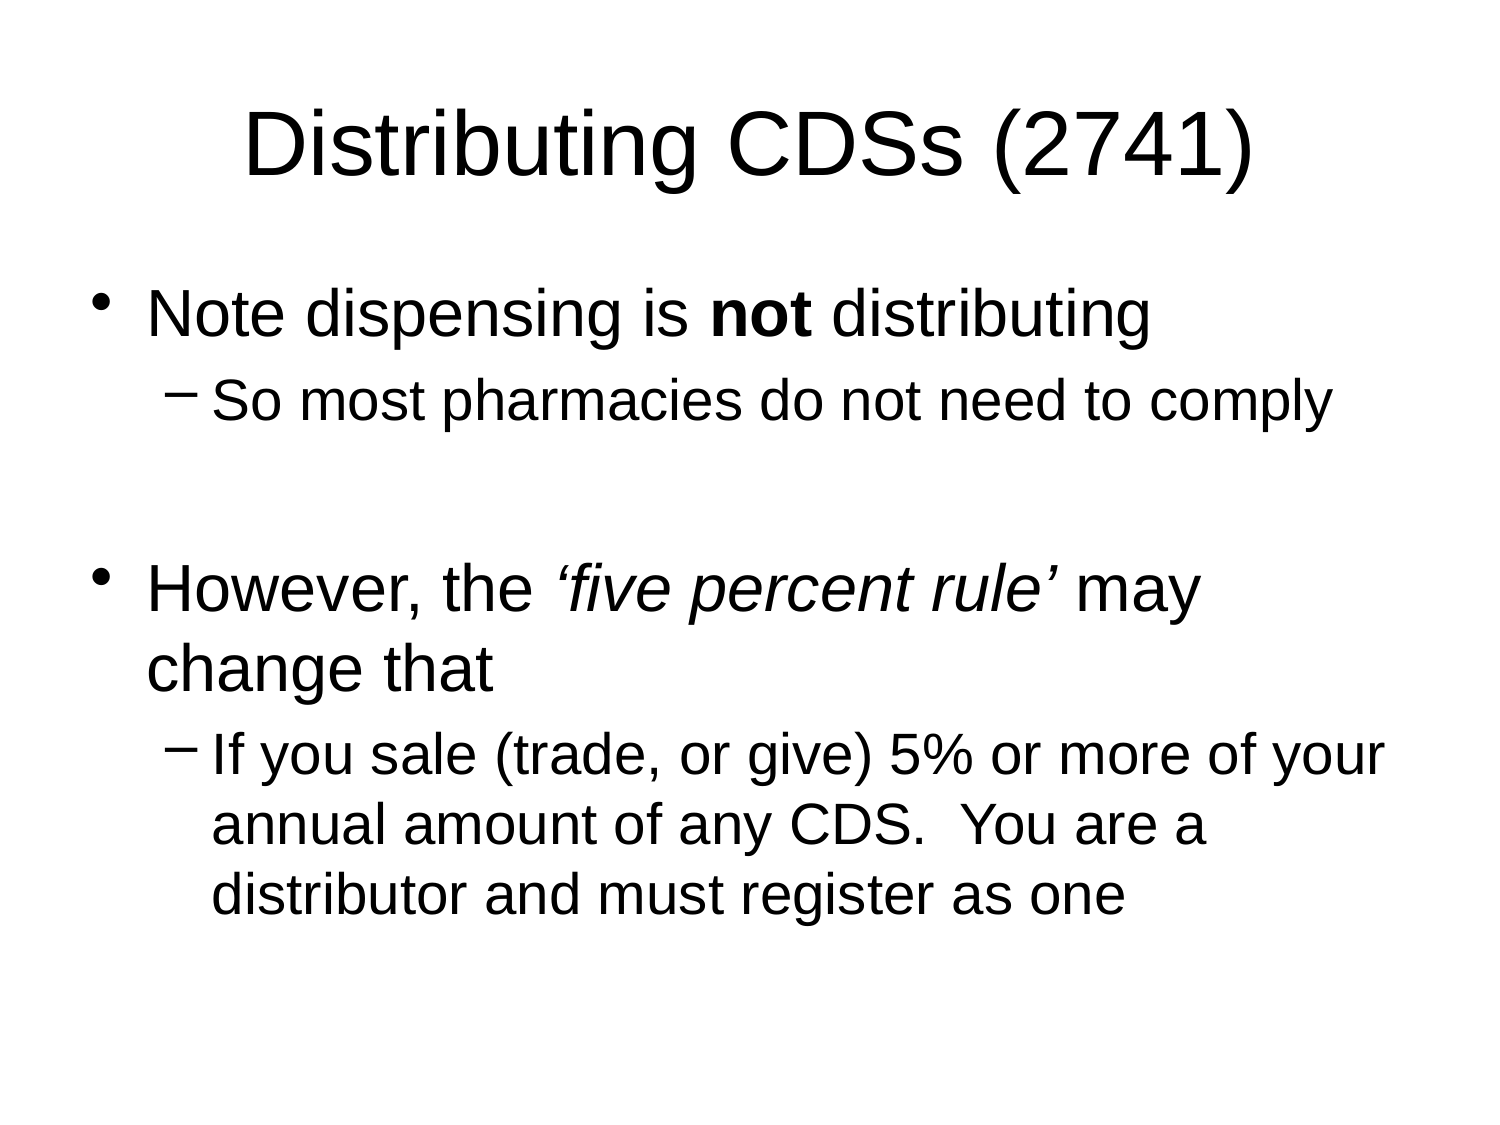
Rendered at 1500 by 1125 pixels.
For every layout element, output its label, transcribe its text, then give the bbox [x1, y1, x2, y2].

title Distributing CDSs (2741) [74, 44, 1426, 233]
list Note dispensing is not distributing So most pharmacies do not need to comply However, the ‘five percent rule’ may change that If you sale (trade, or give) 5% or more of your annual amount of any CDS. You are a distributor and must register as one [74, 262, 1426, 1006]
